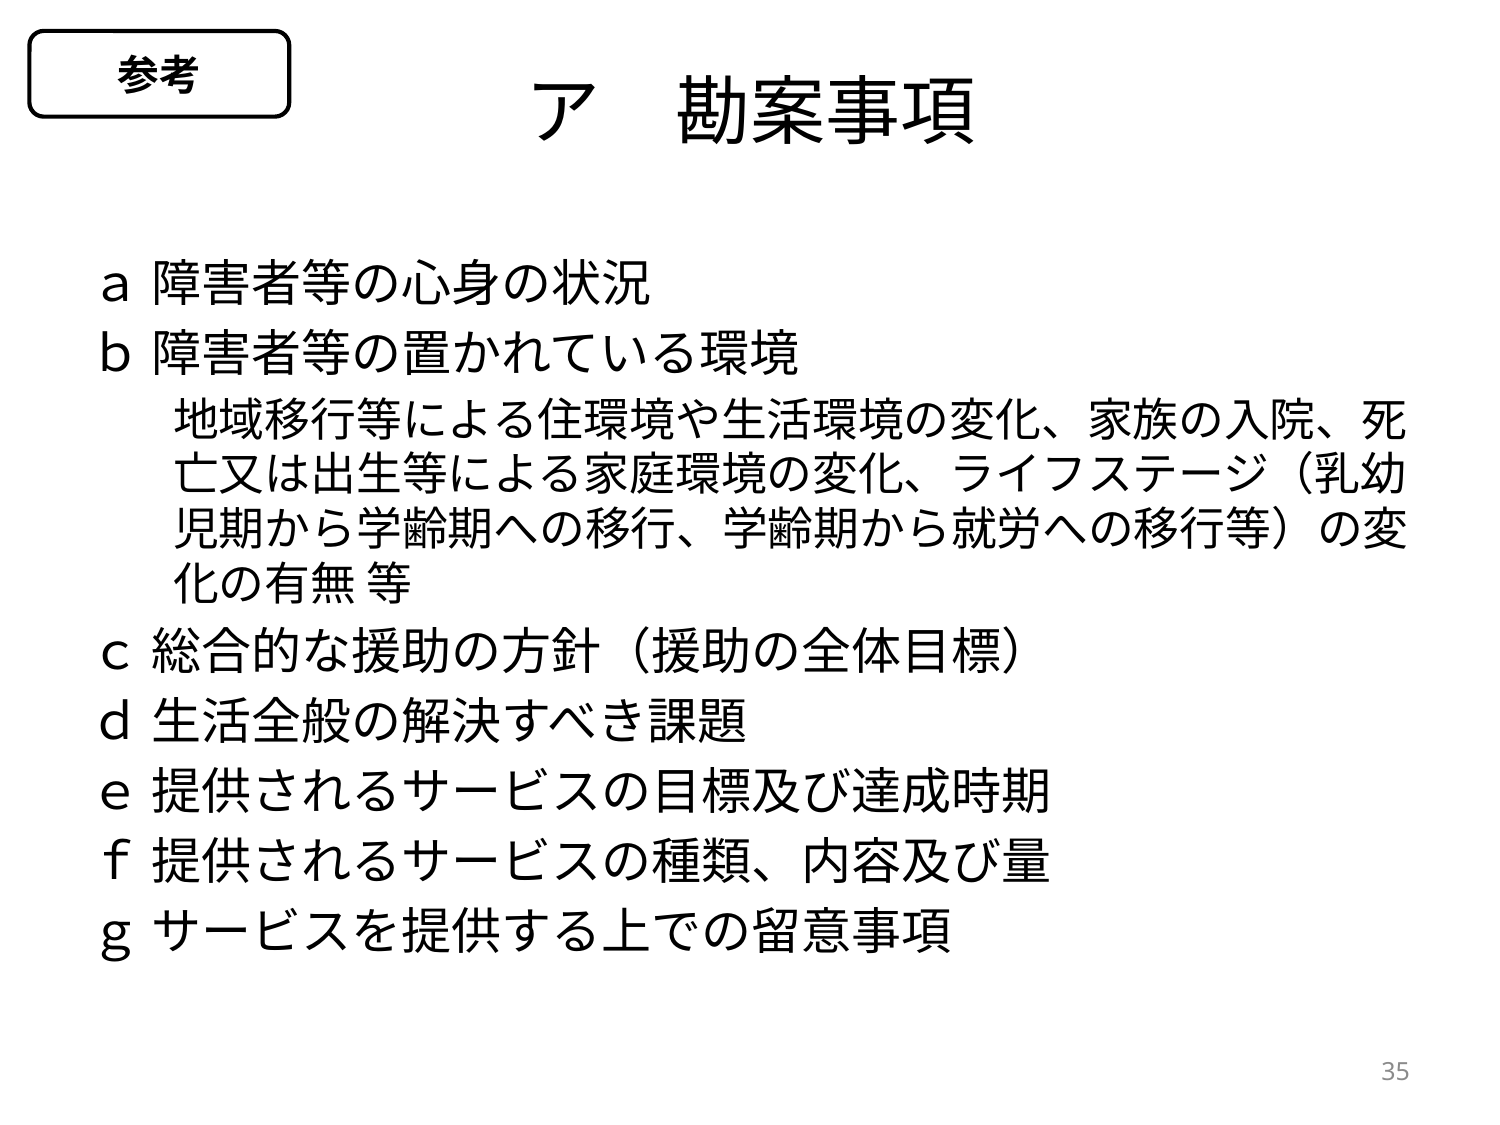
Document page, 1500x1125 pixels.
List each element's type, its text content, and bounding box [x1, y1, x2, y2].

list ａ 障害者等の心身の状況 ｂ 障害者等の置かれている環境 地域移行等による住環境や生活環境の変化、家族の入院、死亡又は出生等による家庭環境の変化、ライフステージ（乳幼児期から学齢期への移行、学齢期から就労への移行等）の変化の有無 等 ｃ 総合的な援助の方針（援助の全体目標） ｄ 生活全般の解決すべき課題 ｅ 提供されるサービスの目標及び達成時期 ｆ 提供されるサービスの種類、内容及び量 ｇ サービスを提供する上での留意事項 [75, 243, 1425, 1024]
text_box 参考 [27, 28, 292, 119]
slide_number 35 [1074, 1042, 1425, 1103]
title ア 勘案事項 [75, 45, 1425, 173]
